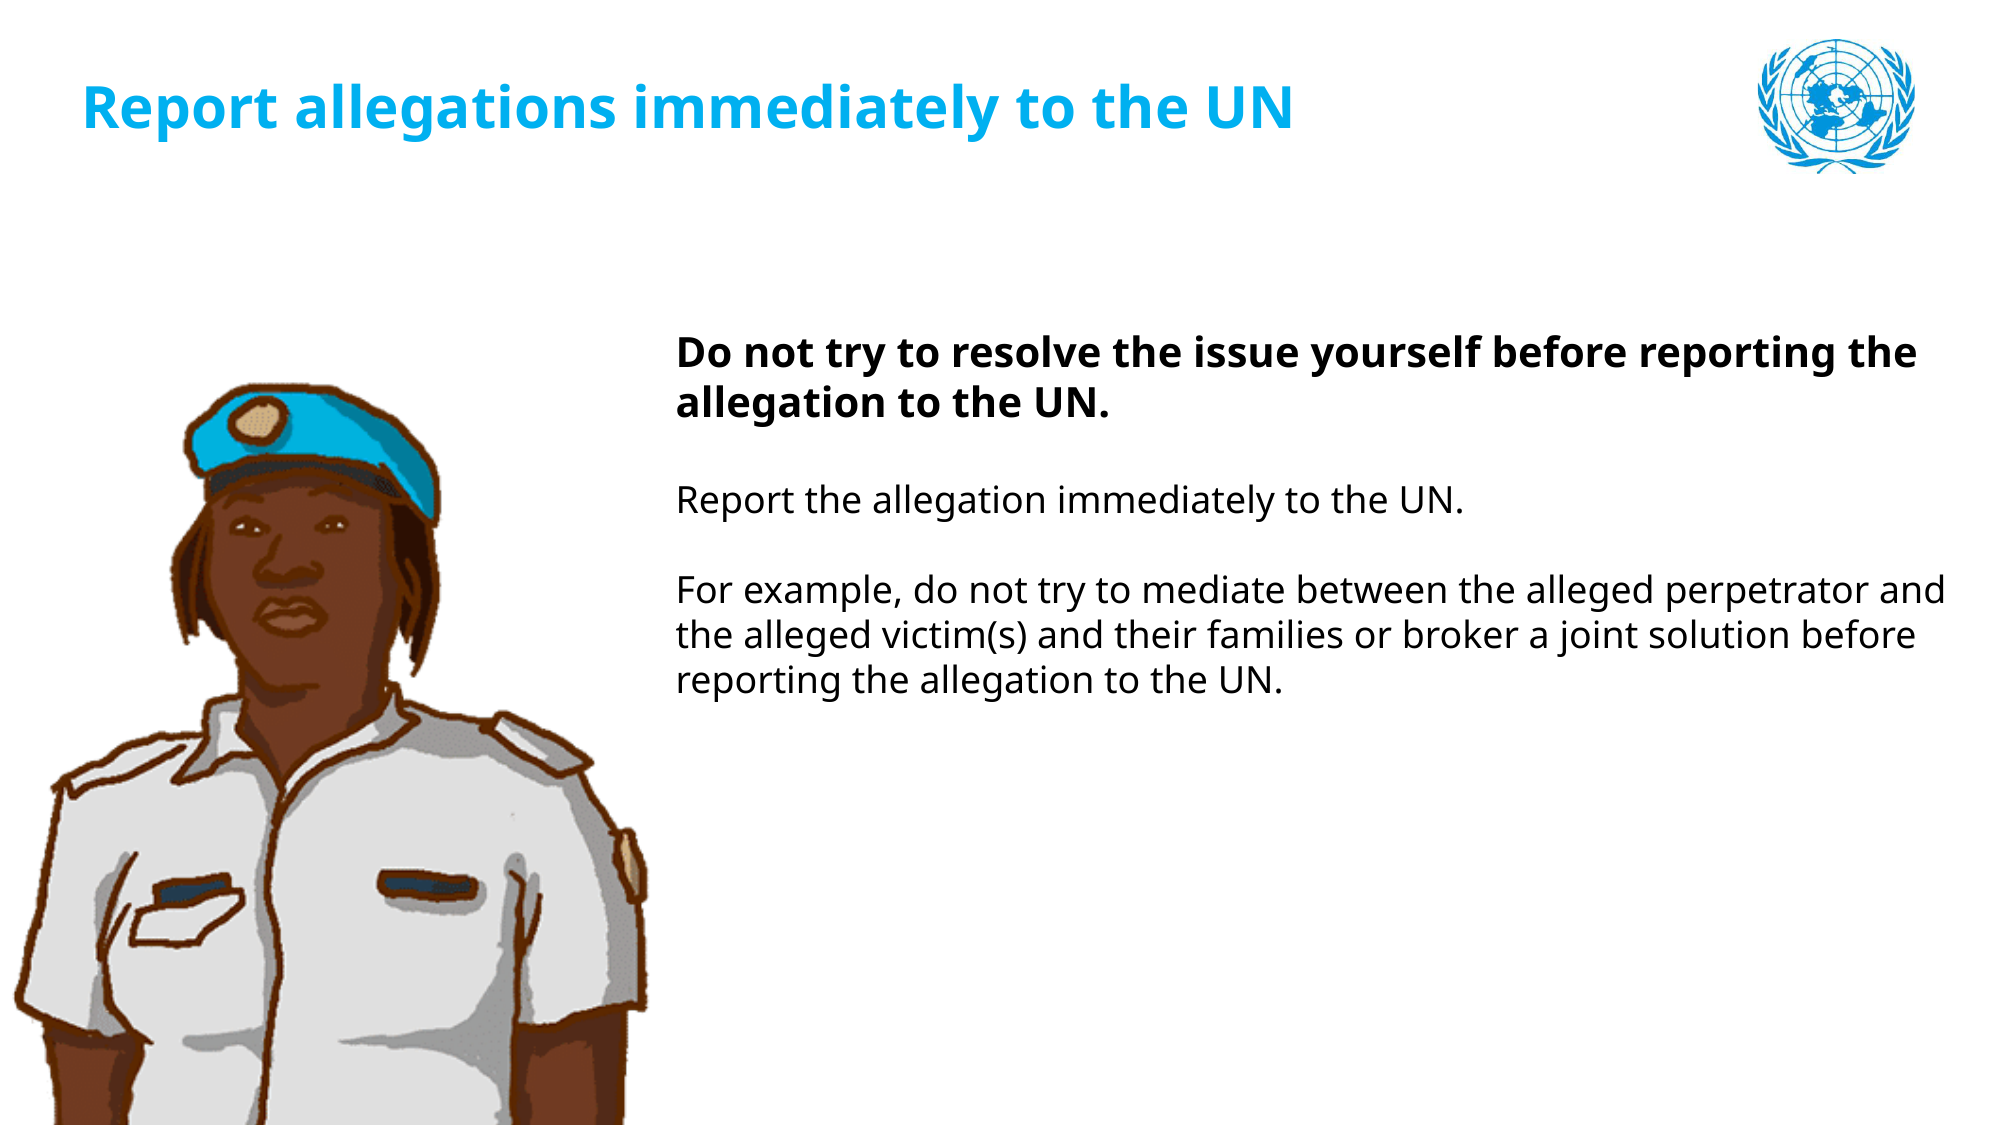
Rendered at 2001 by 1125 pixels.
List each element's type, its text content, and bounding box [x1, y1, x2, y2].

text_box Do not try to resolve the issue yourself before reporting the allegation to the UN. Report the allegation immediately to the UN. For example, do not try to mediate between the alleged perpetrator and the alleged victim(s) and their families or broker a joint solution before reporting the allegation to the UN. [811, 318, 1974, 708]
picture [0, 277, 811, 1125]
text_box Report allegations immediately to the UN [66, 62, 1977, 148]
